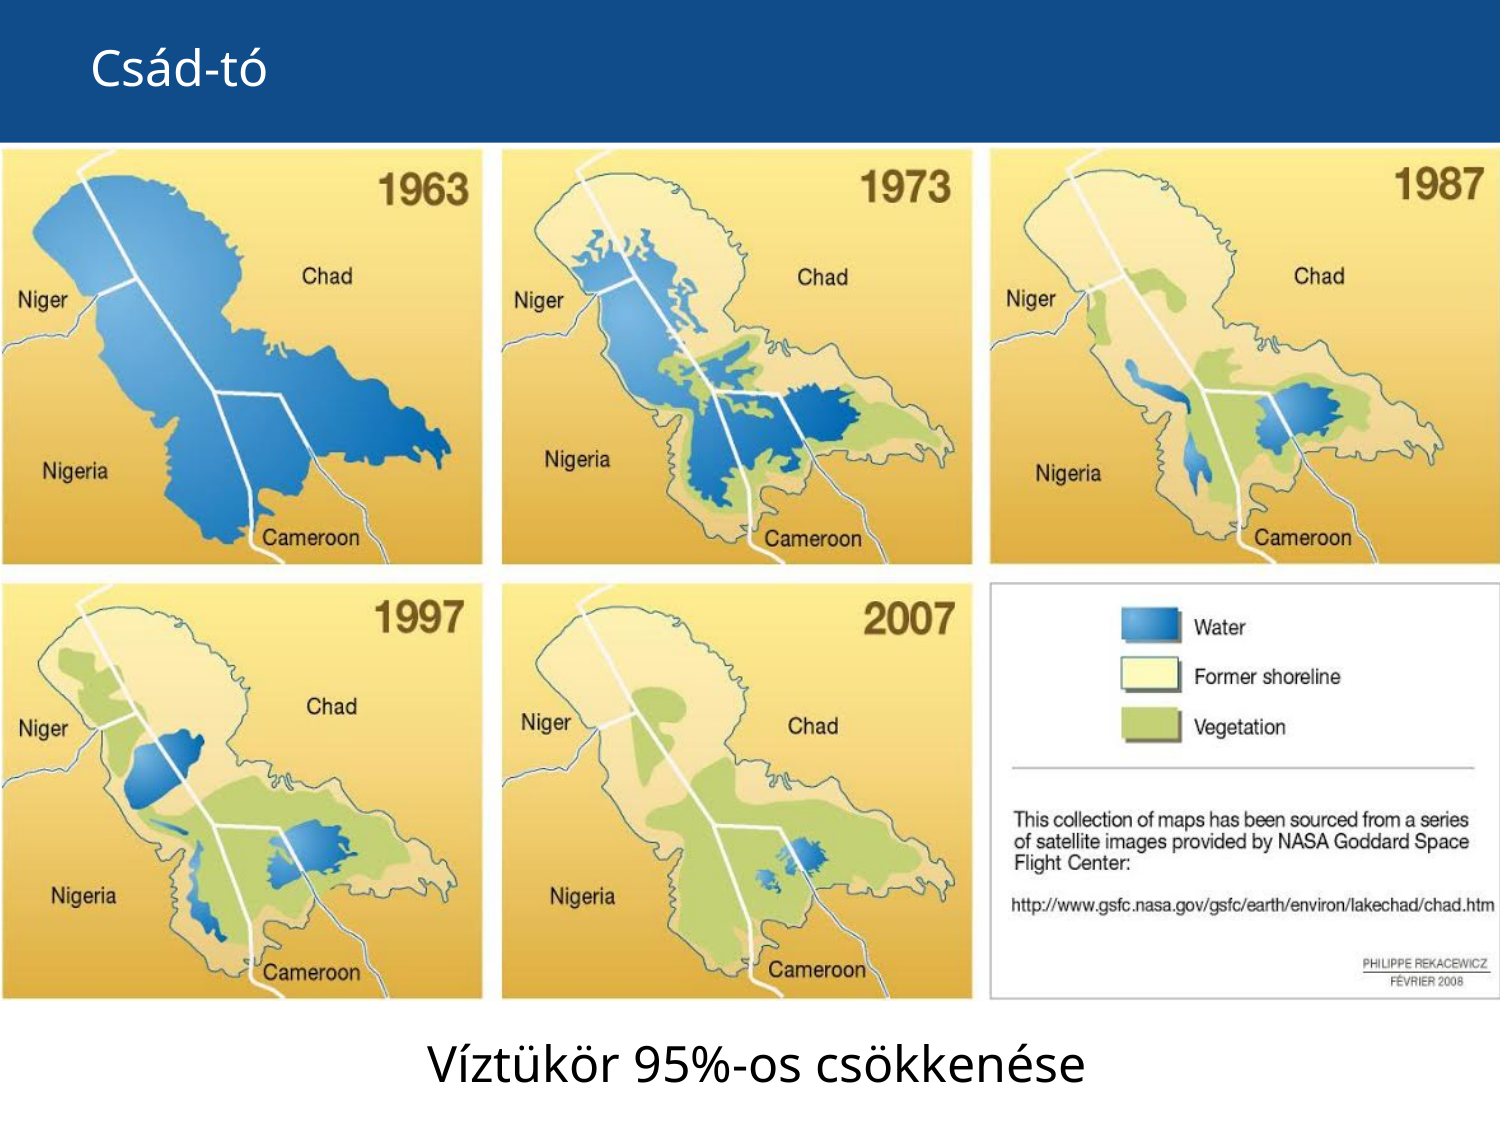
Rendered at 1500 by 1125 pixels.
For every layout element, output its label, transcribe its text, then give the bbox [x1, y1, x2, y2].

picture [1, 147, 1500, 1001]
text_box Víztükör 95%-os csökkenése [412, 1024, 1225, 1100]
title Csád-tó [75, 37, 1369, 103]
